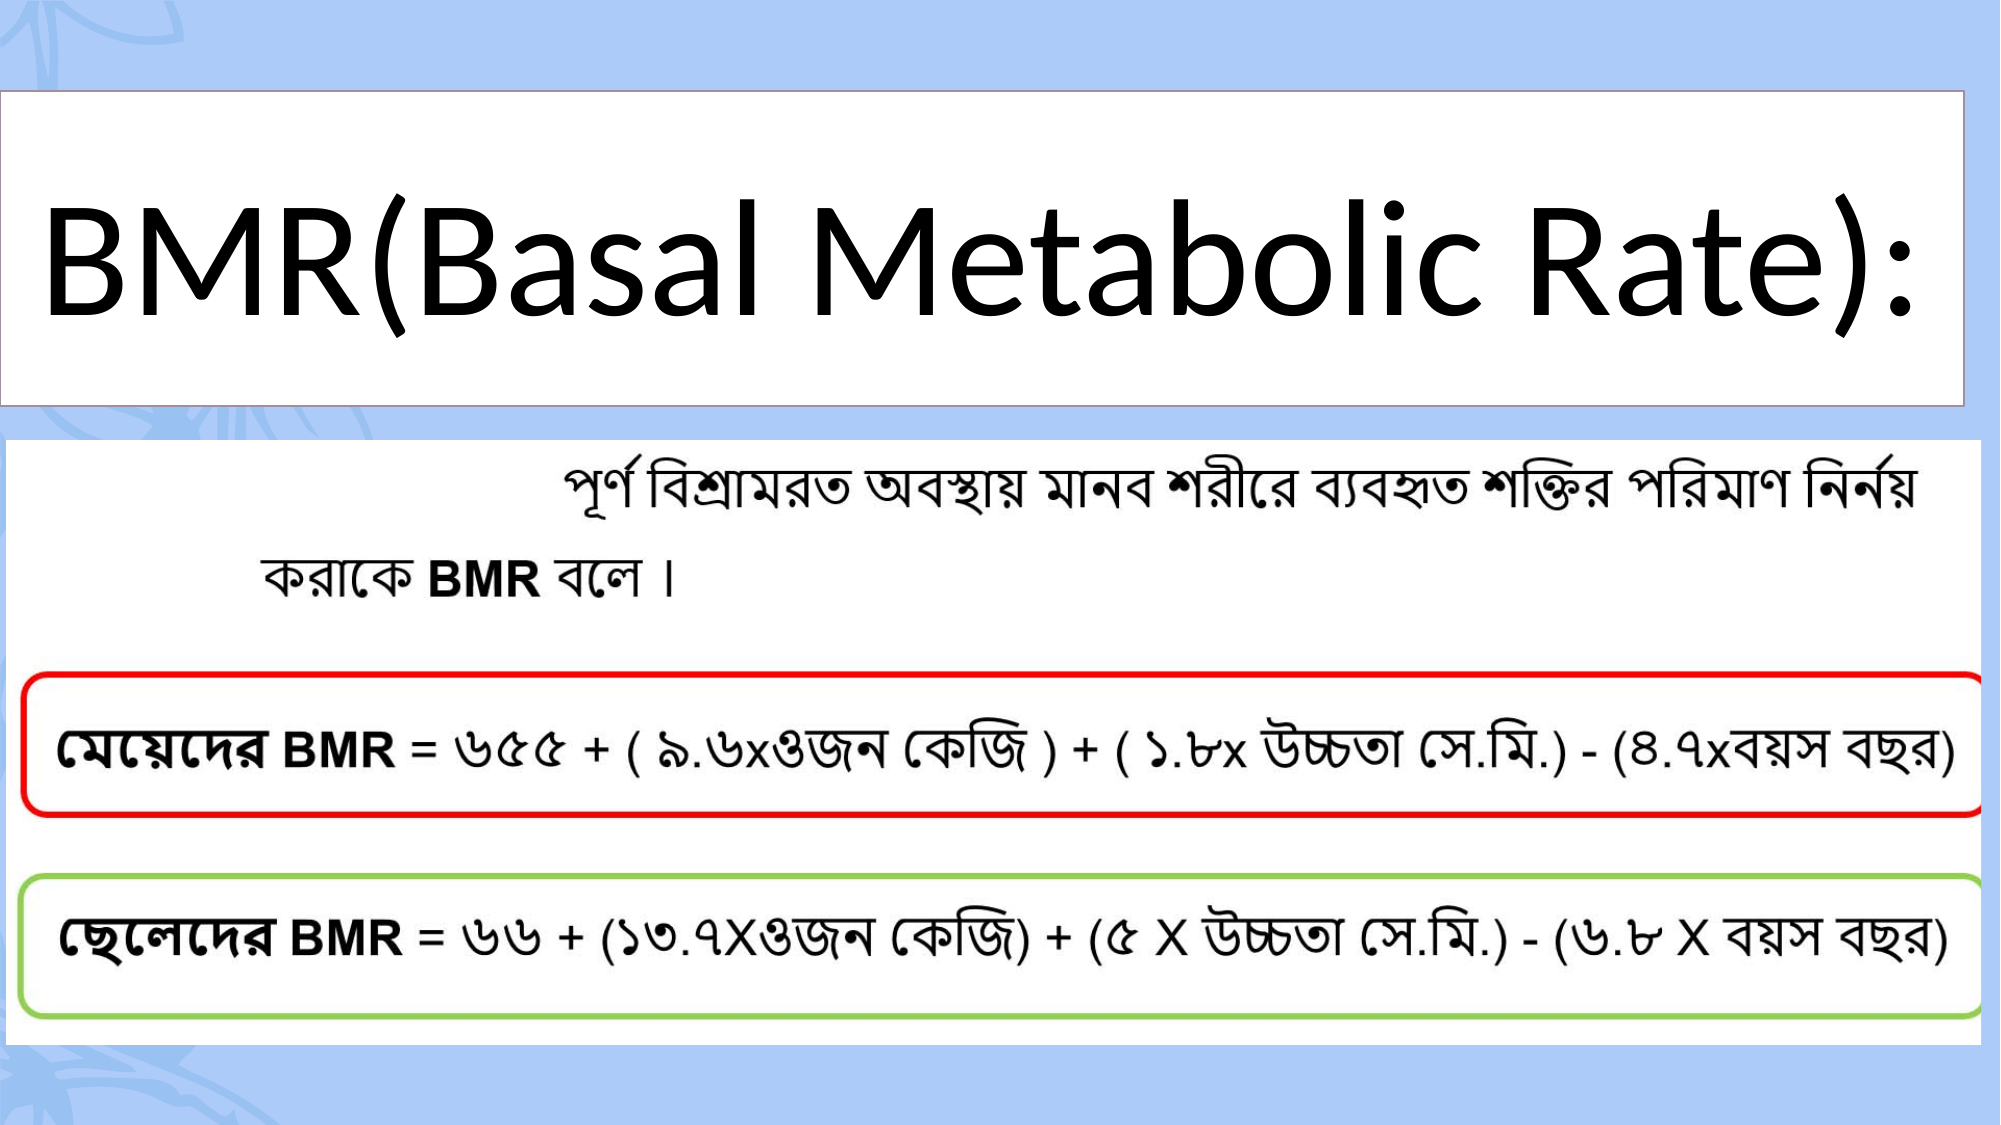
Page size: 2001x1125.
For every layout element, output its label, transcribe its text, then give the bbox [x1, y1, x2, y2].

text_box BMR(Basal Metabolic Rate): [0, 90, 1965, 407]
picture [0, 440, 1982, 1045]
